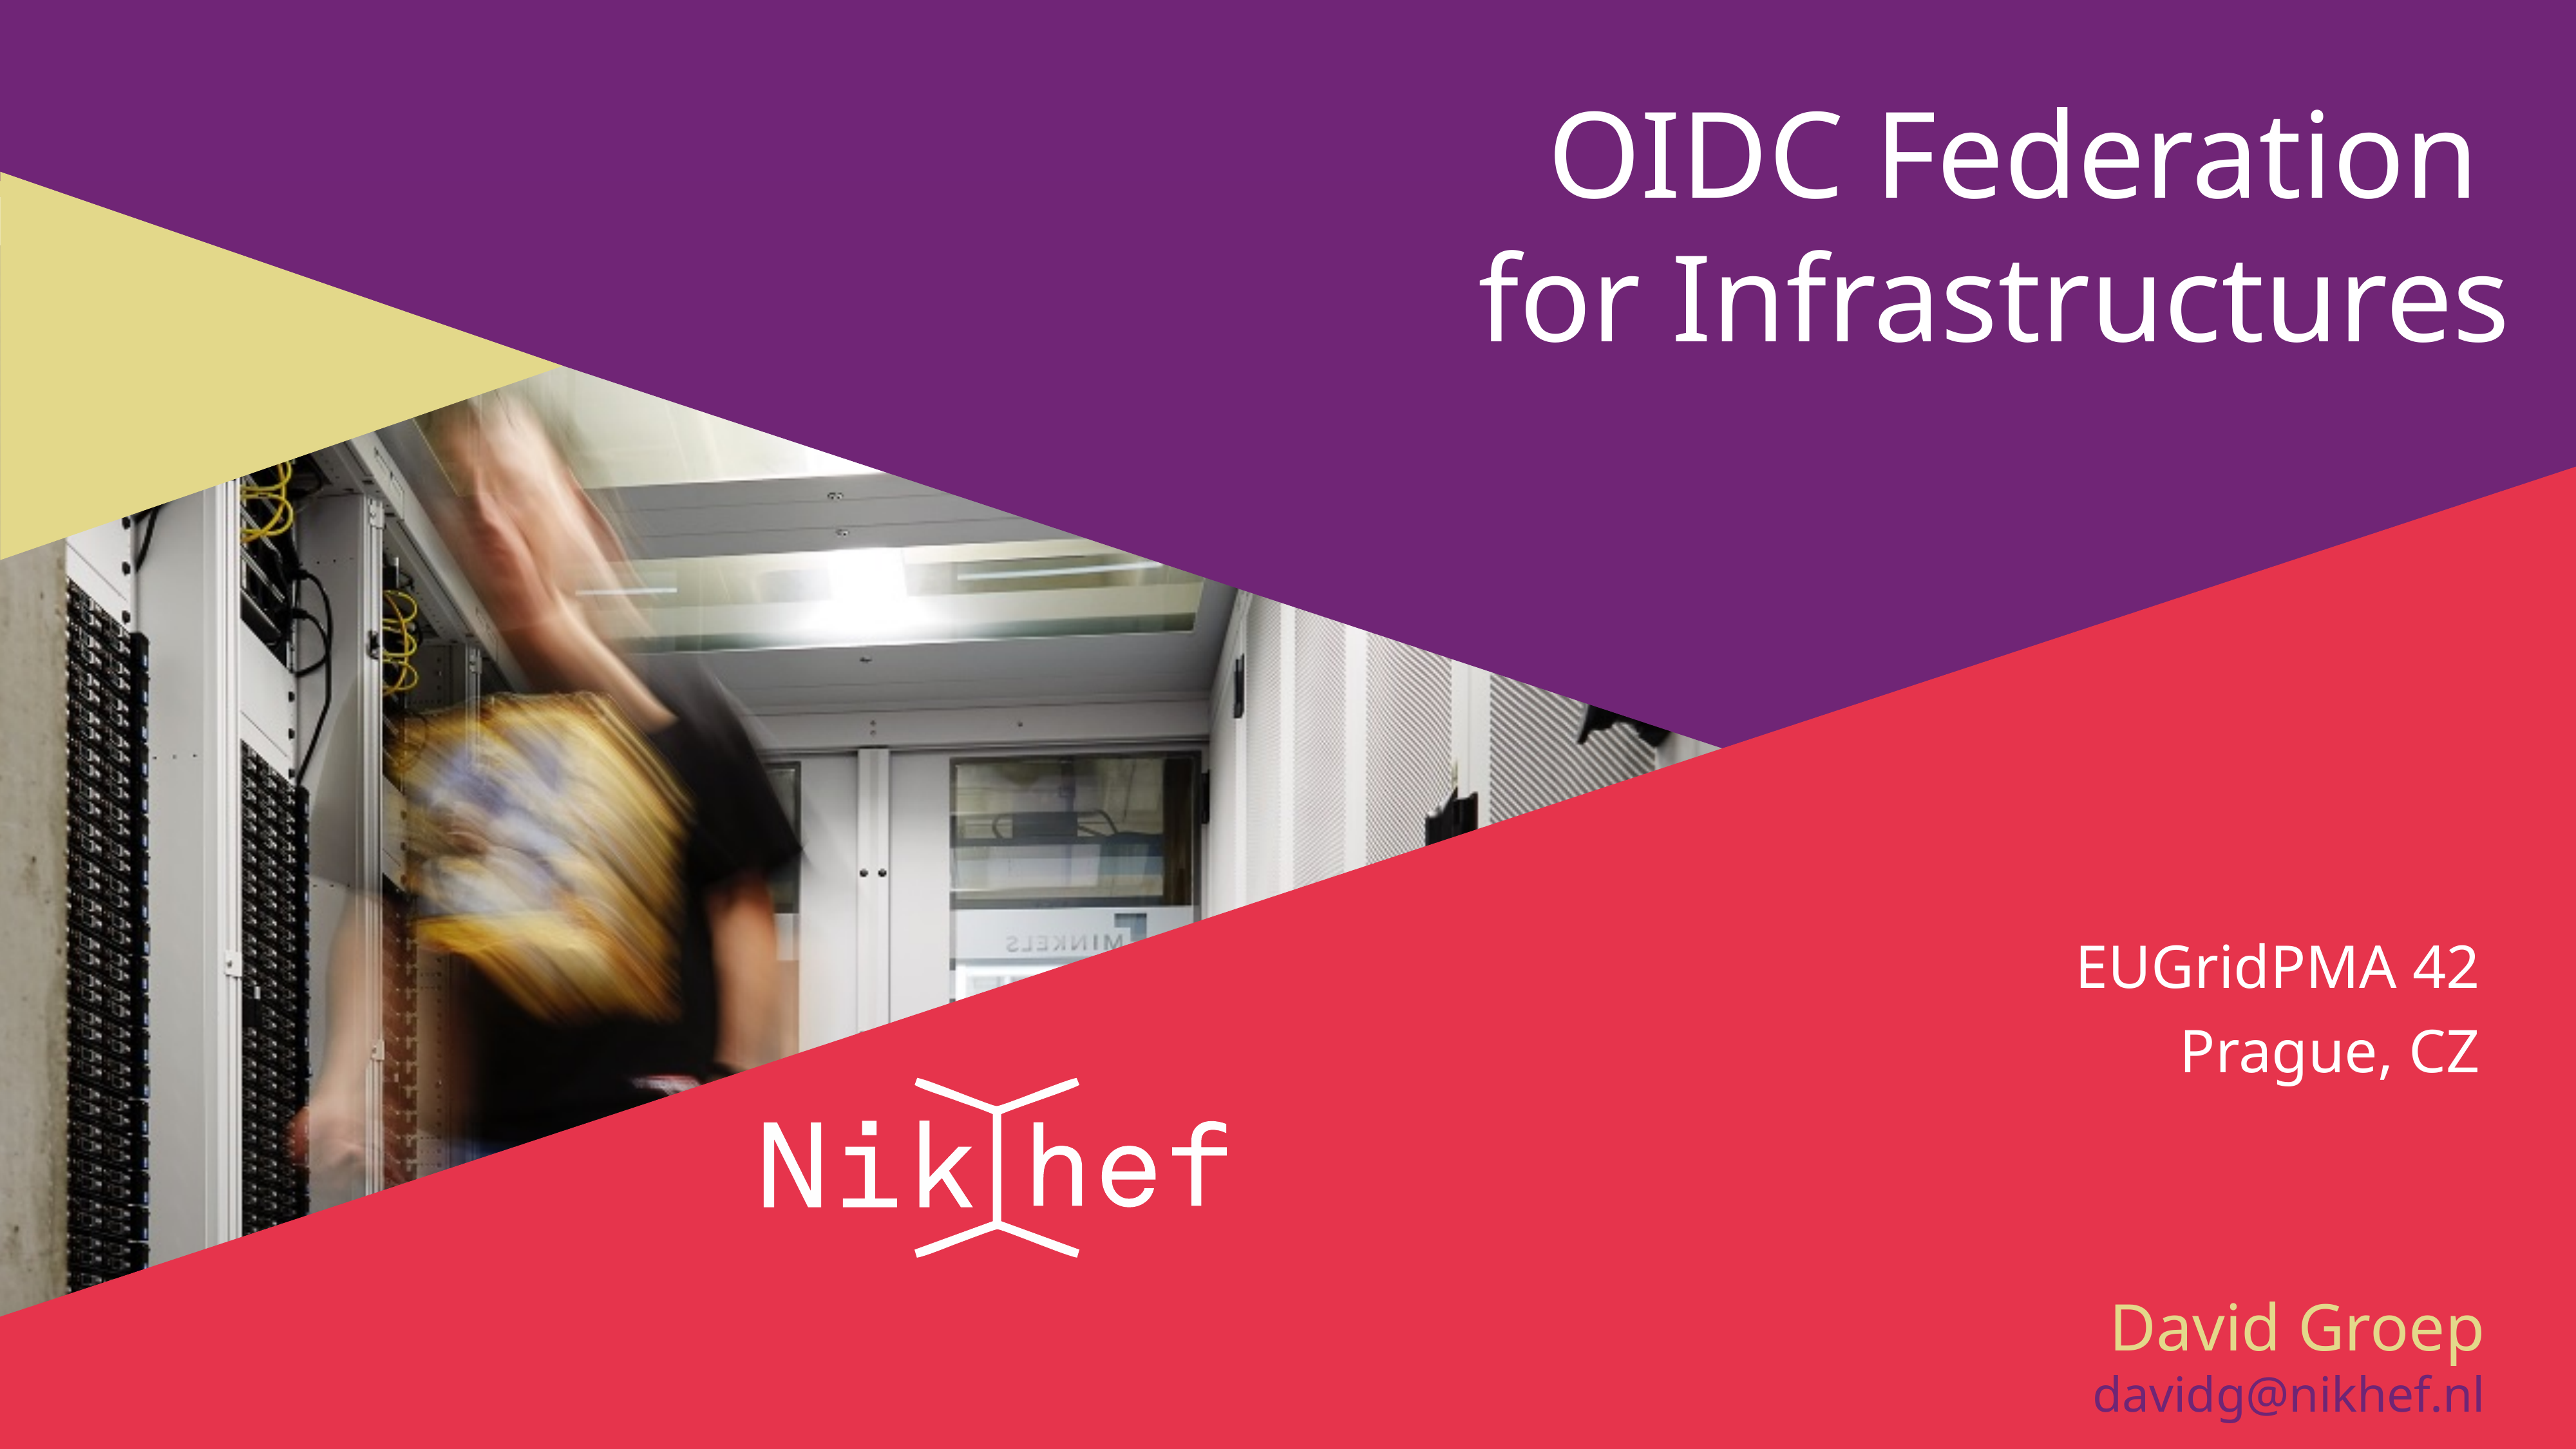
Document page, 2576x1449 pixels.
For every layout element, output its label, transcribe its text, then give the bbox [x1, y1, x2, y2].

title OIDC Federation for Infrastructures [0, 24, 2525, 419]
picture [0, 419, 1720, 1316]
list EUGridPMA 42 Prague, CZ [1458, 924, 2497, 1185]
